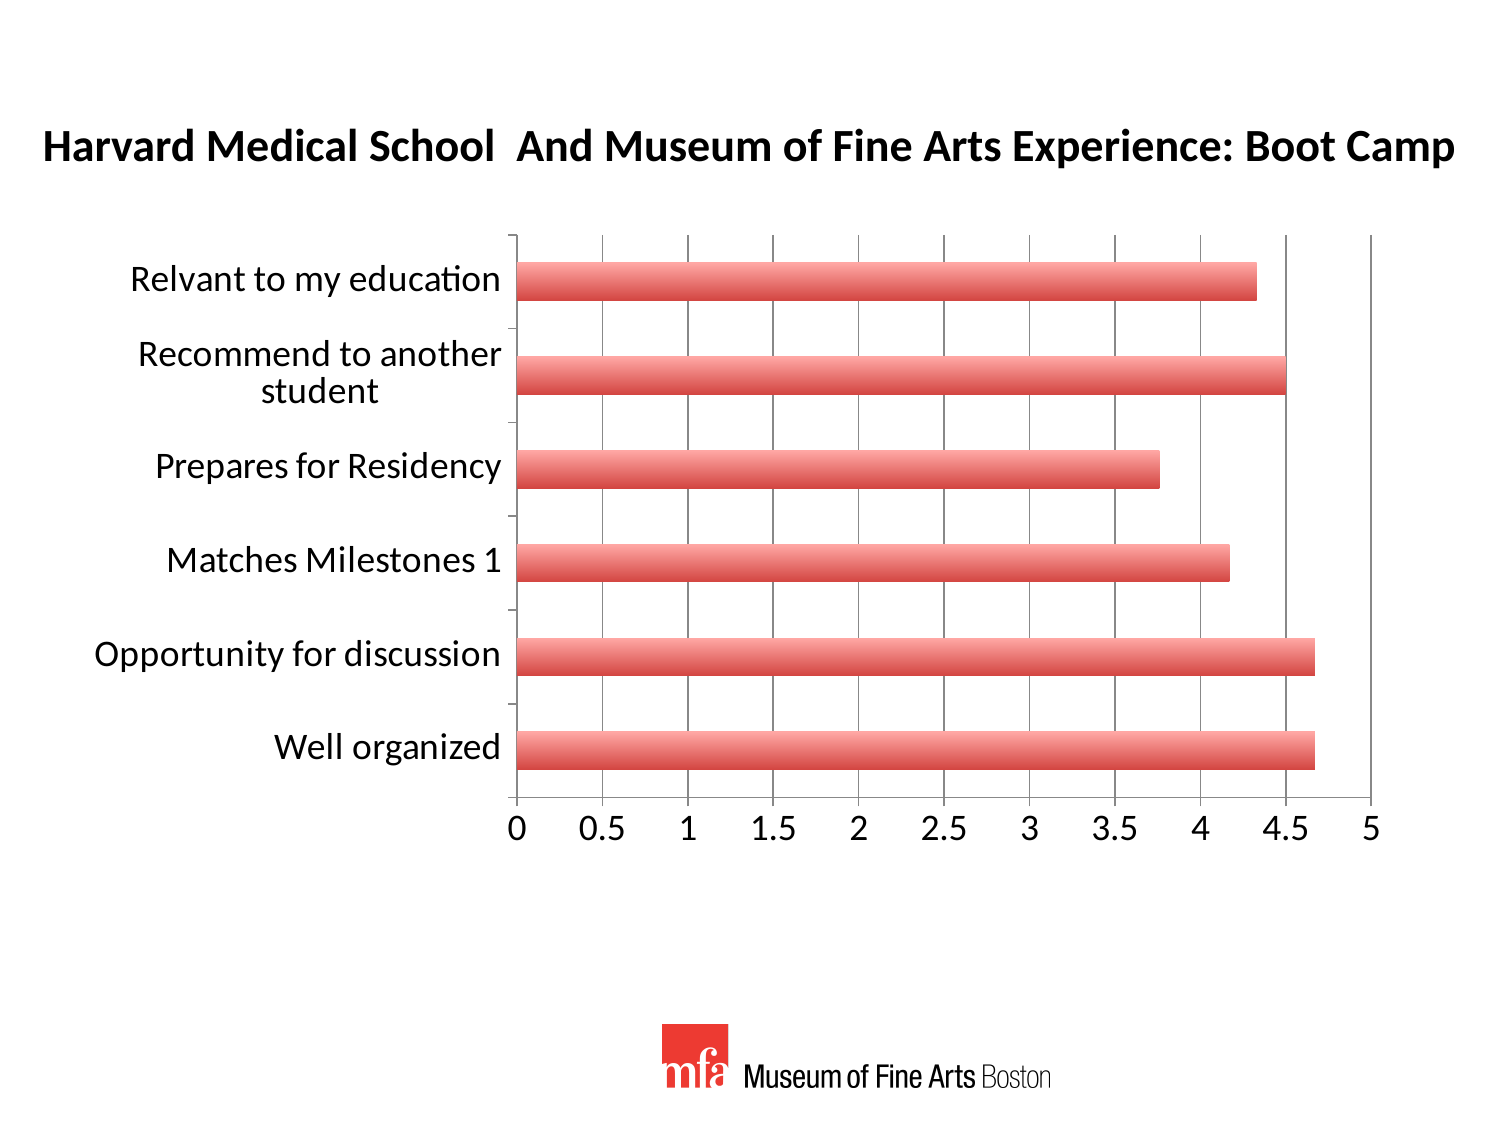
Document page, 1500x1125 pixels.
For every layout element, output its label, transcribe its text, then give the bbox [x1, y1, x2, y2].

chart [67, 221, 1408, 863]
picture [662, 1024, 1051, 1088]
title Harvard Medical School And Museum of Fine Arts Experience: Boot Camp [0, 86, 1500, 200]
